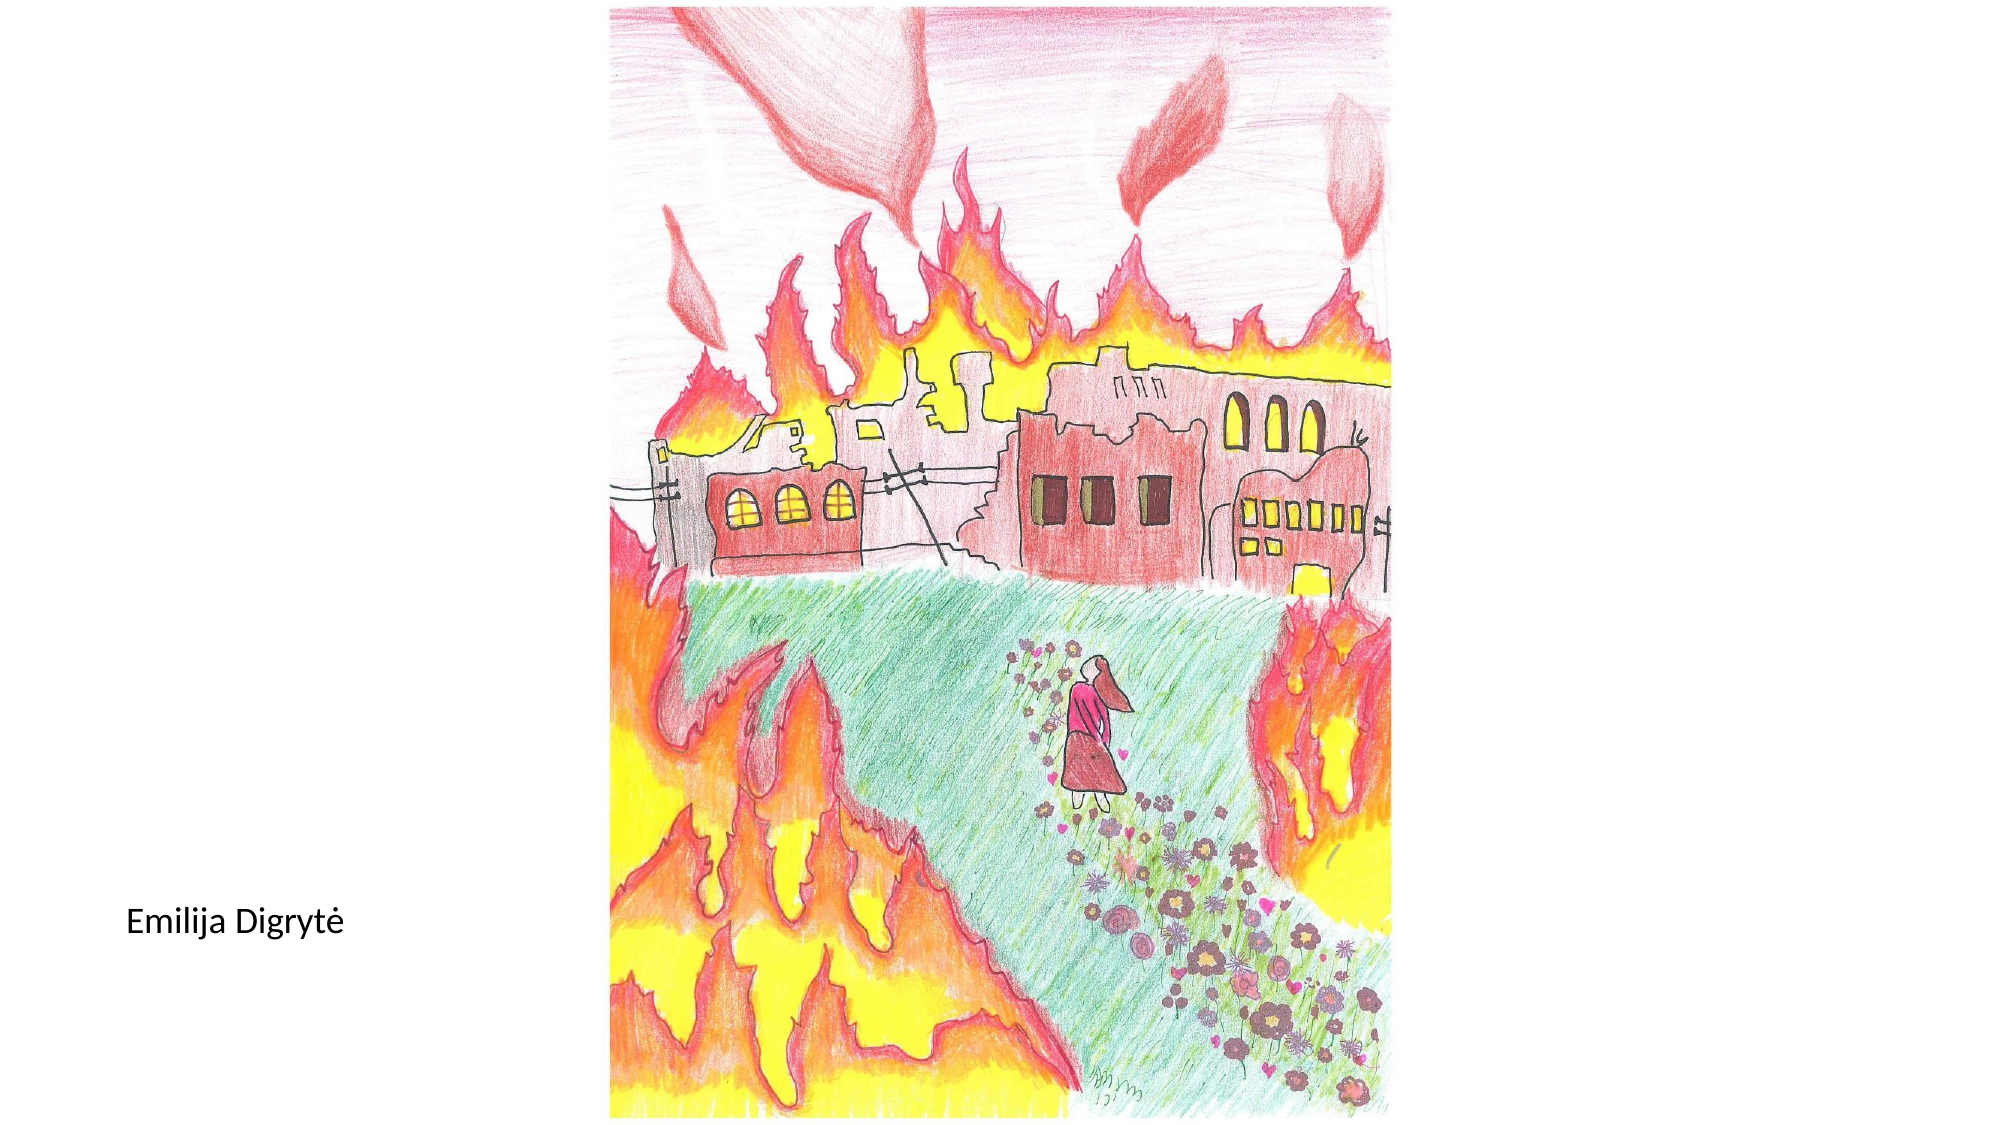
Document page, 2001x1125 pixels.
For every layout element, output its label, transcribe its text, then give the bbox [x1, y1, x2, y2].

text_box Emilija Digrytė [123, 894, 348, 942]
picture [601, 0, 1396, 1125]
